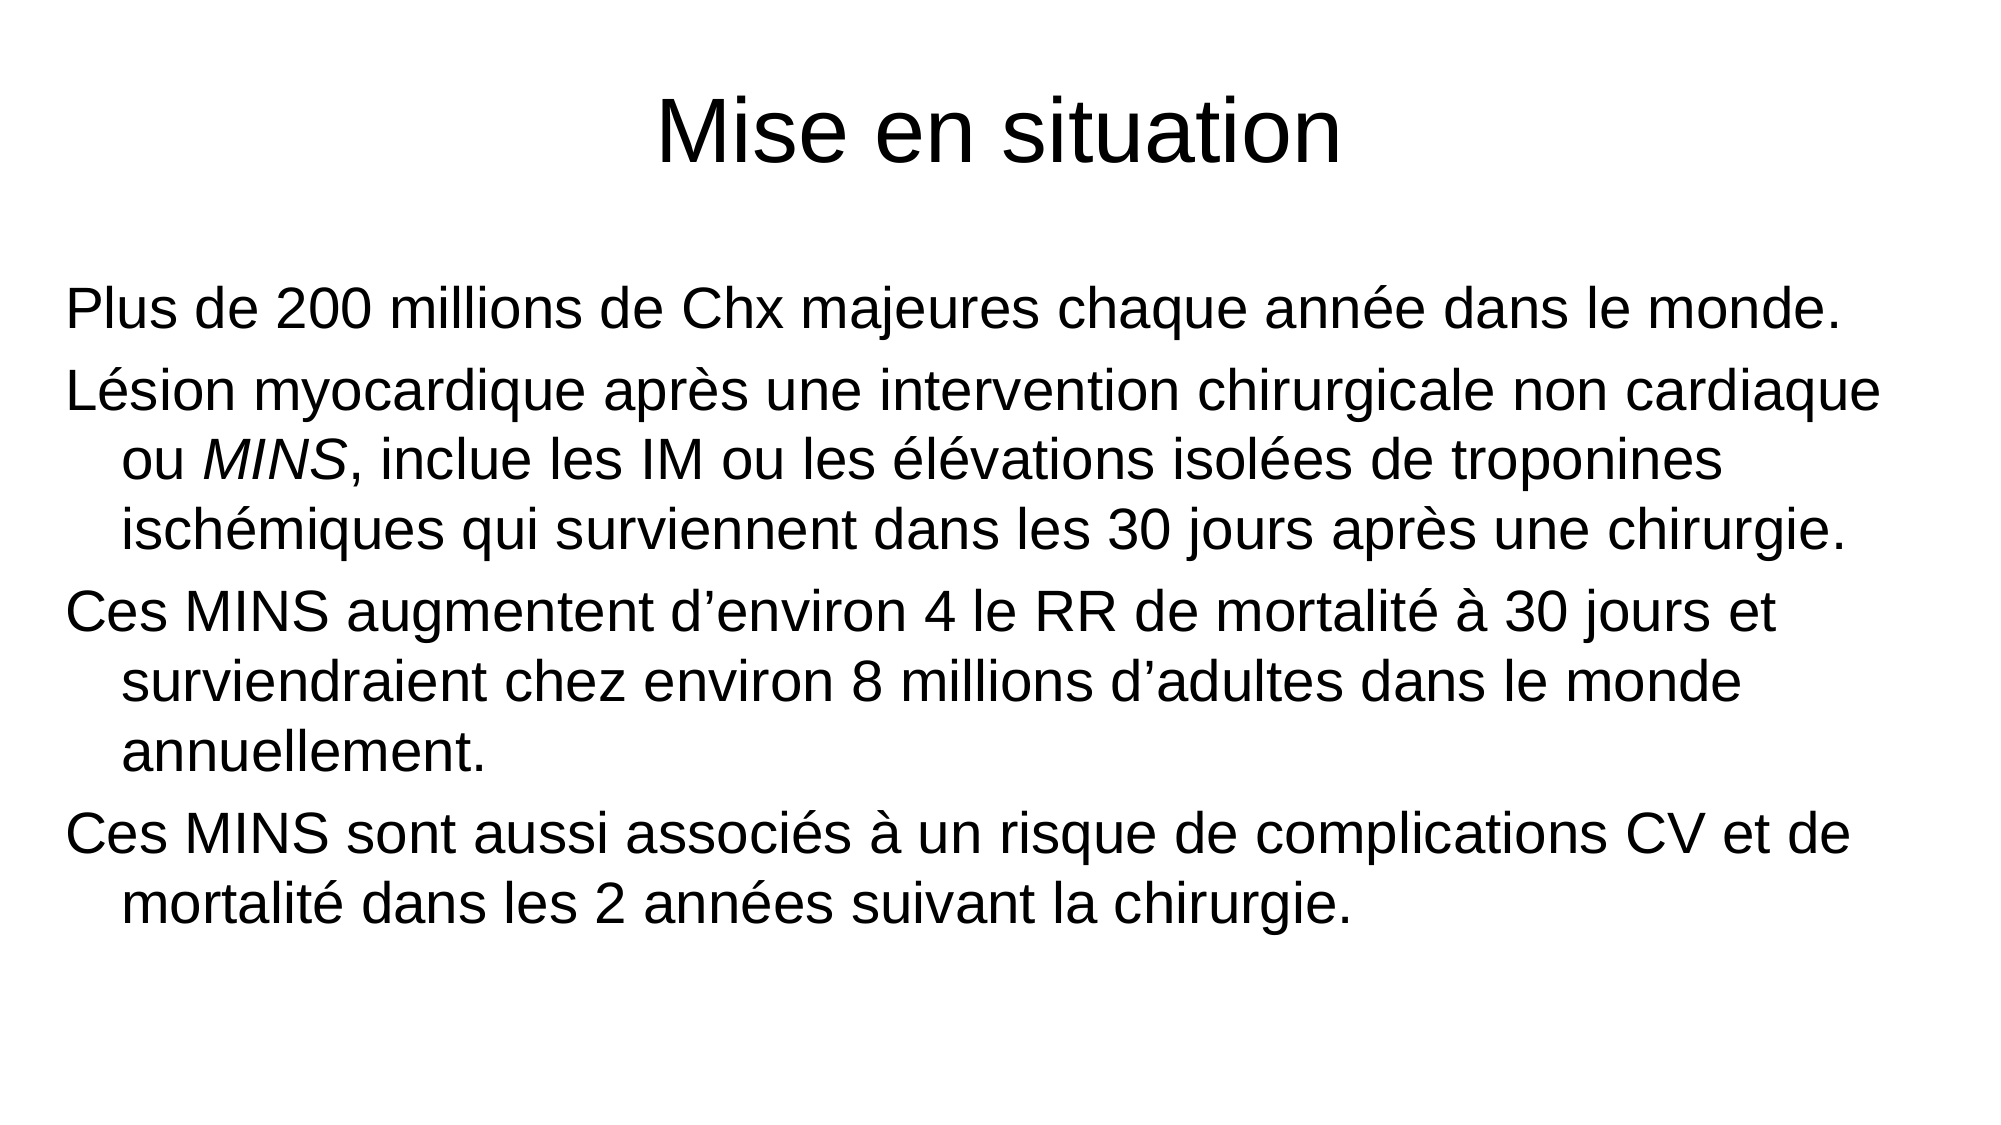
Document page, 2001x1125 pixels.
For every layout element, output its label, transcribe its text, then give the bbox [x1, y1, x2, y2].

title Mise en situation [49, 31, 1951, 220]
list Plus de 200 millions de Chx majeures chaque année dans le monde. Lésion myocardique après une intervention chirurgicale non cardiaque ou MINS, inclue les IM ou les élévations isolées de troponines ischémiques qui surviennent dans les 30 jours après une chirurgie. Ces MINS augmentent d’environ 4 le RR de mortalité à 30 jours et surviendraient chez environ 8 millions d’adultes dans le monde annuellement. Ces MINS sont aussi associés à un risque de complications CV et de mortalité dans les 2 années suivant la chirurgie. [49, 262, 1951, 1026]
